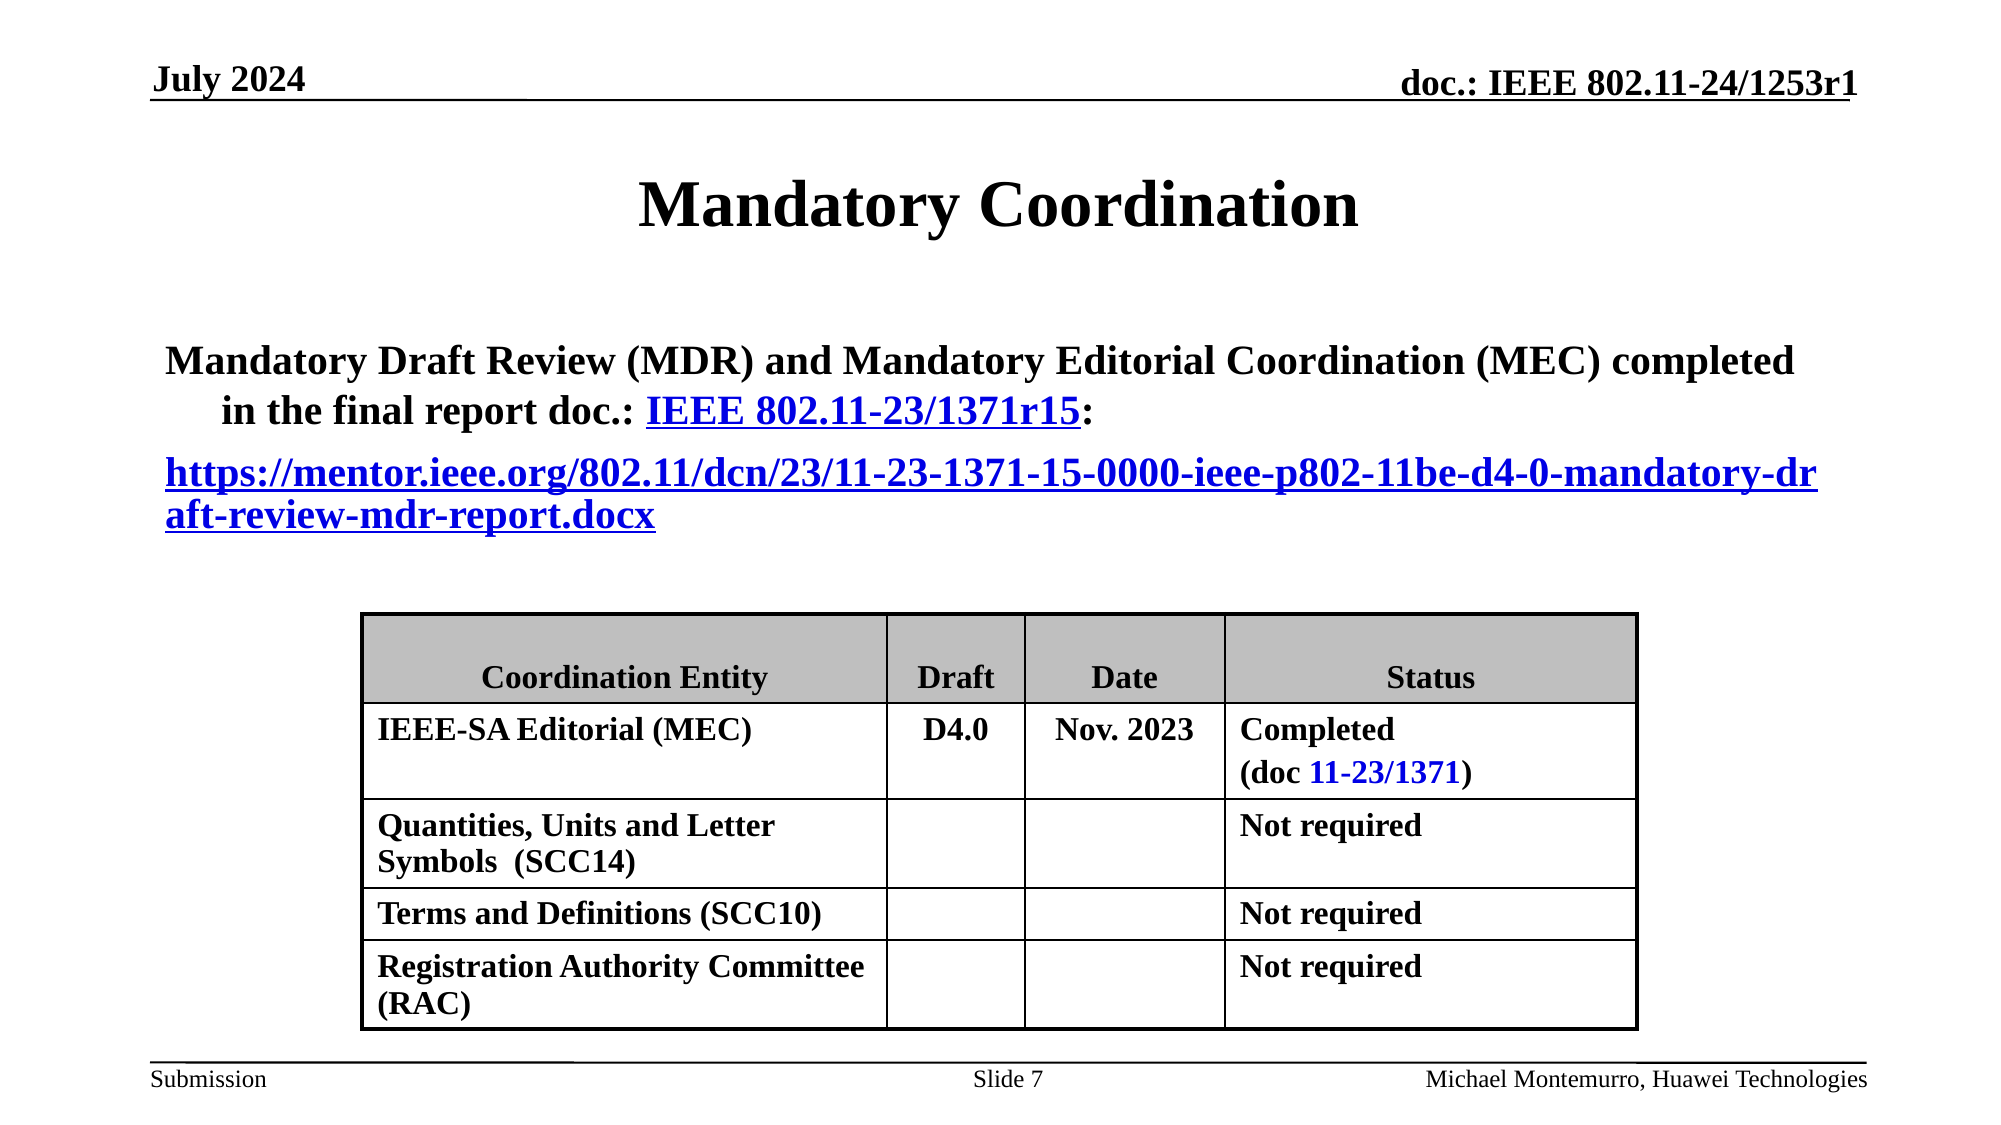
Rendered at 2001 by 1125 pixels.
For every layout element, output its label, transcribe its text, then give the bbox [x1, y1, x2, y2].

table_header Date [1026, 616, 1224, 702]
slide_number Slide 7 [950, 1061, 1067, 1123]
table_cell [1026, 800, 1224, 887]
table_cell Not required [1226, 889, 1635, 939]
table_cell Not required [1226, 800, 1635, 887]
table_header Draft [888, 616, 1024, 702]
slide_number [152, 54, 563, 100]
table_cell D4.0 [888, 704, 1024, 798]
table_cell Quantities, Units and Letter Symbols (SCC14) [364, 800, 886, 887]
table_cell [1026, 889, 1224, 939]
footer Michael Montemurro, Huawei Technologies [1171, 1061, 1869, 1093]
table_header Status [1226, 616, 1635, 702]
table_cell Terms and Definitions (SCC10) [364, 889, 886, 939]
table_cell [888, 800, 1024, 887]
list Mandatory Draft Review (MDR) and Mandatory Editorial Coordination (MEC) completed in the final report doc.: IEEE 802.11-23/1371r15: https://mentor.ieee.org/802.11/dcn/23/11-23-1371-15-0000-ieee-p802-11be-d4-0-mandatory-draft-review-mdr-report.docx [149, 324, 1850, 599]
table_cell [1026, 941, 1224, 1027]
table_cell [888, 889, 1024, 939]
table_cell Not required [1226, 941, 1635, 1027]
table_cell Completed (doc 11-23/1371) [1226, 704, 1635, 798]
table_cell IEEE-SA Editorial (MEC) [364, 704, 886, 798]
table_cell Nov. 2023 [1026, 704, 1224, 798]
table_cell [888, 941, 1024, 1027]
table_cell Registration Authority Committee (RAC) [364, 941, 886, 1027]
title Mandatory Coordination [149, 112, 1850, 288]
table_header Coordination Entity [364, 616, 886, 702]
